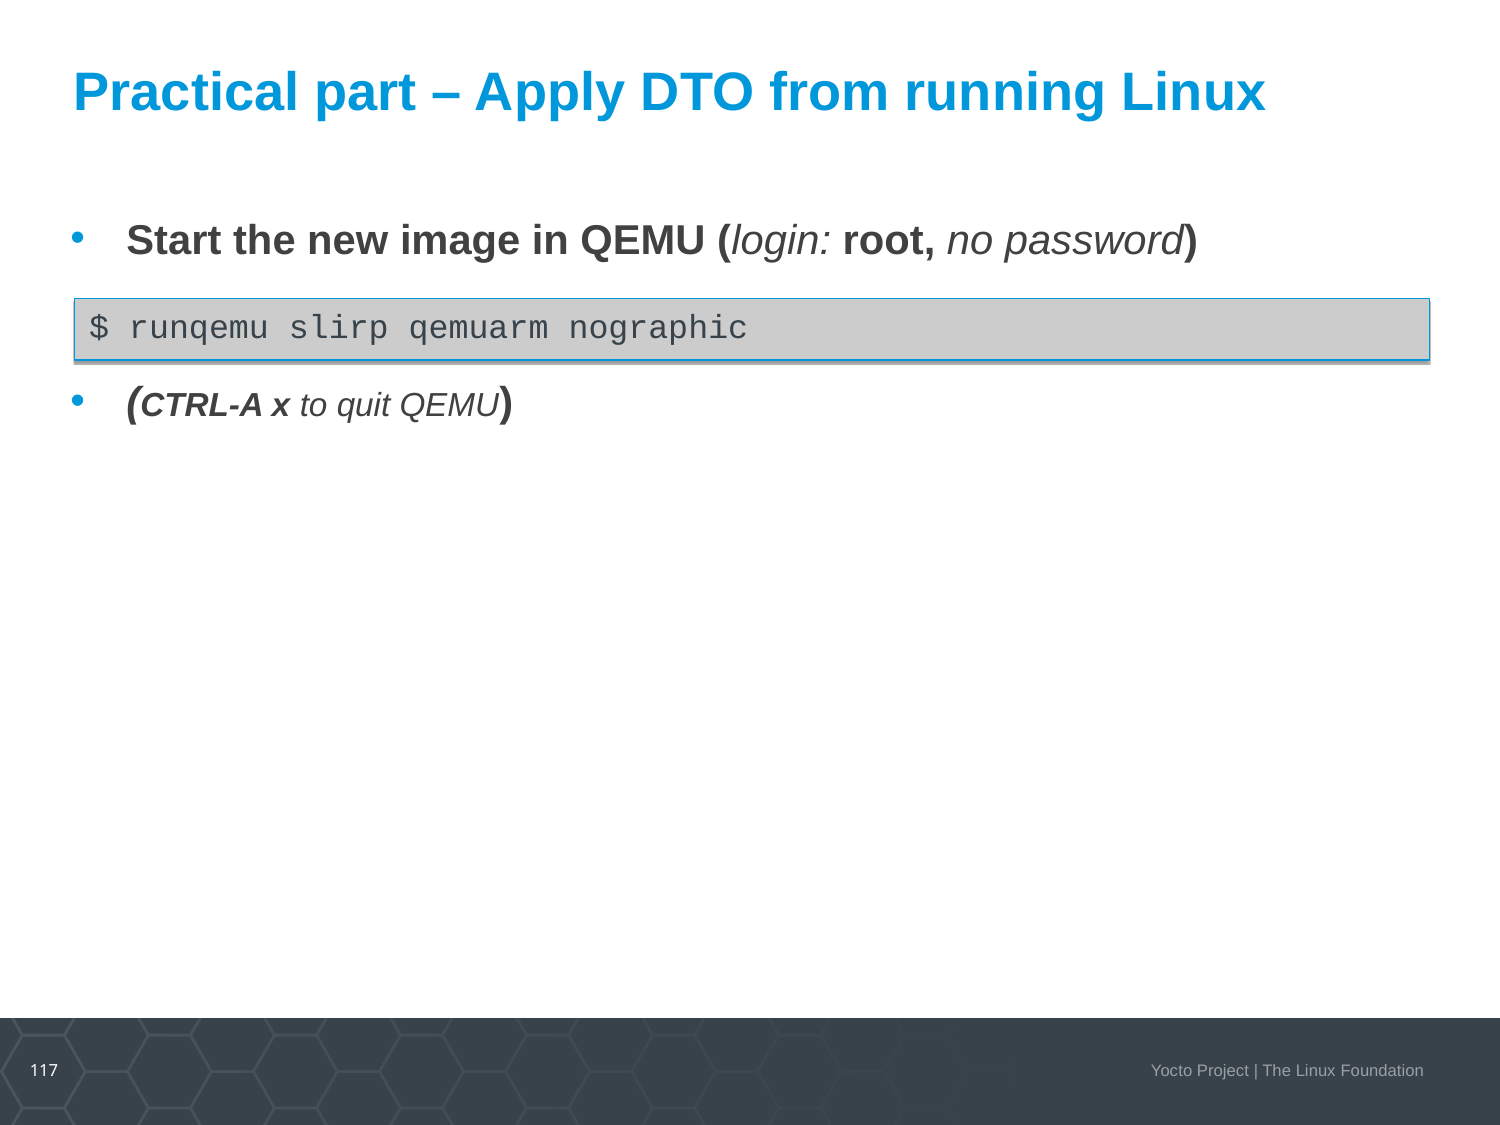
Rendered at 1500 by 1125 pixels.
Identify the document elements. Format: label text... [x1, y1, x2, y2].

picture [0, 0, 1500, 1125]
text_box $ runqemu slirp qemuarm nographic [74, 298, 1430, 361]
text_box Start the new image in QEMU (login: root, no password) (CTRL-A x to quit QEMU) [70, 136, 1421, 1039]
text_box Practical part – Apply DTO from running Linux [73, 67, 1424, 214]
